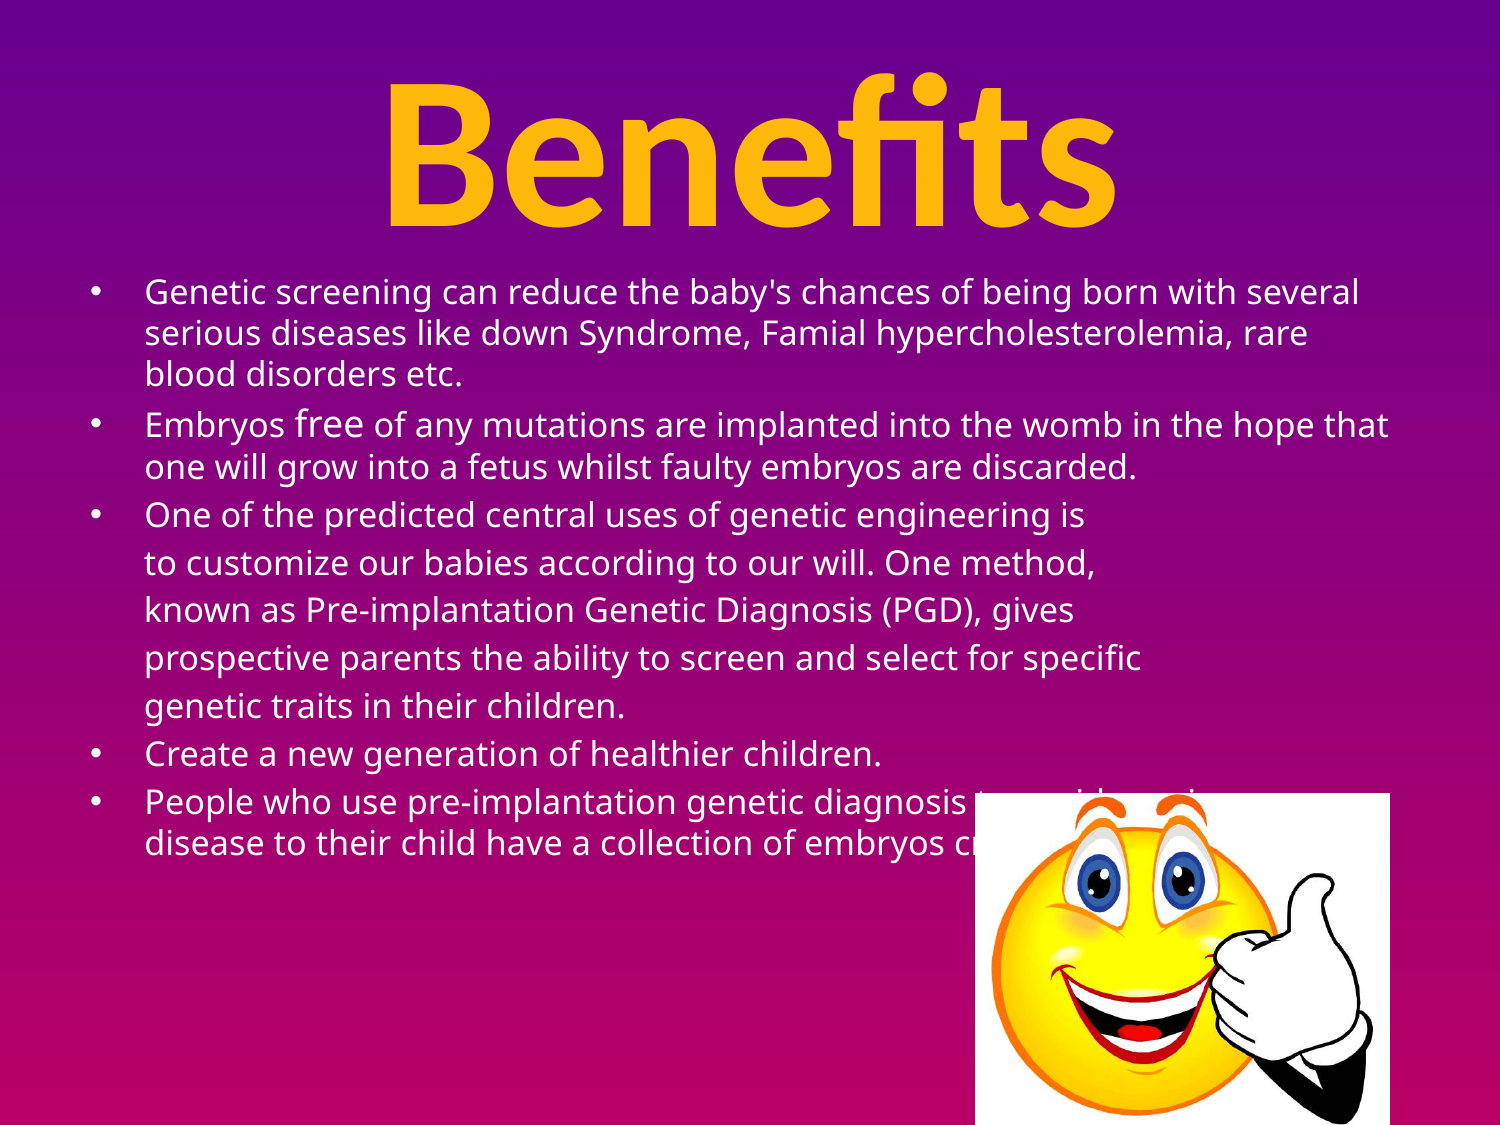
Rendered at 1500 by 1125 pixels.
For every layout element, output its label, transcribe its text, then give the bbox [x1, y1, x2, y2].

list Genetic screening can reduce the baby's chances of being born with several serious diseases like down Syndrome, Famial hypercholesterolemia, rare blood disorders etc. Embryos free of any mutations are implanted into the womb in the hope that one will grow into a fetus whilst faulty embryos are discarded. One of the predicted central uses of genetic engineering is to customize our babies according to our will. One method, known as Pre-implantation Genetic Diagnosis (PGD), gives prospective parents the ability to screen and select for specific genetic traits in their children. Create a new generation of healthier children. People who use pre-implantation genetic diagnosis to avoid passing on a disease to their child have a collection of embryos created for them by IVF. [75, 262, 1425, 1005]
picture [974, 793, 1391, 1125]
title Benefits [75, 45, 1425, 233]
